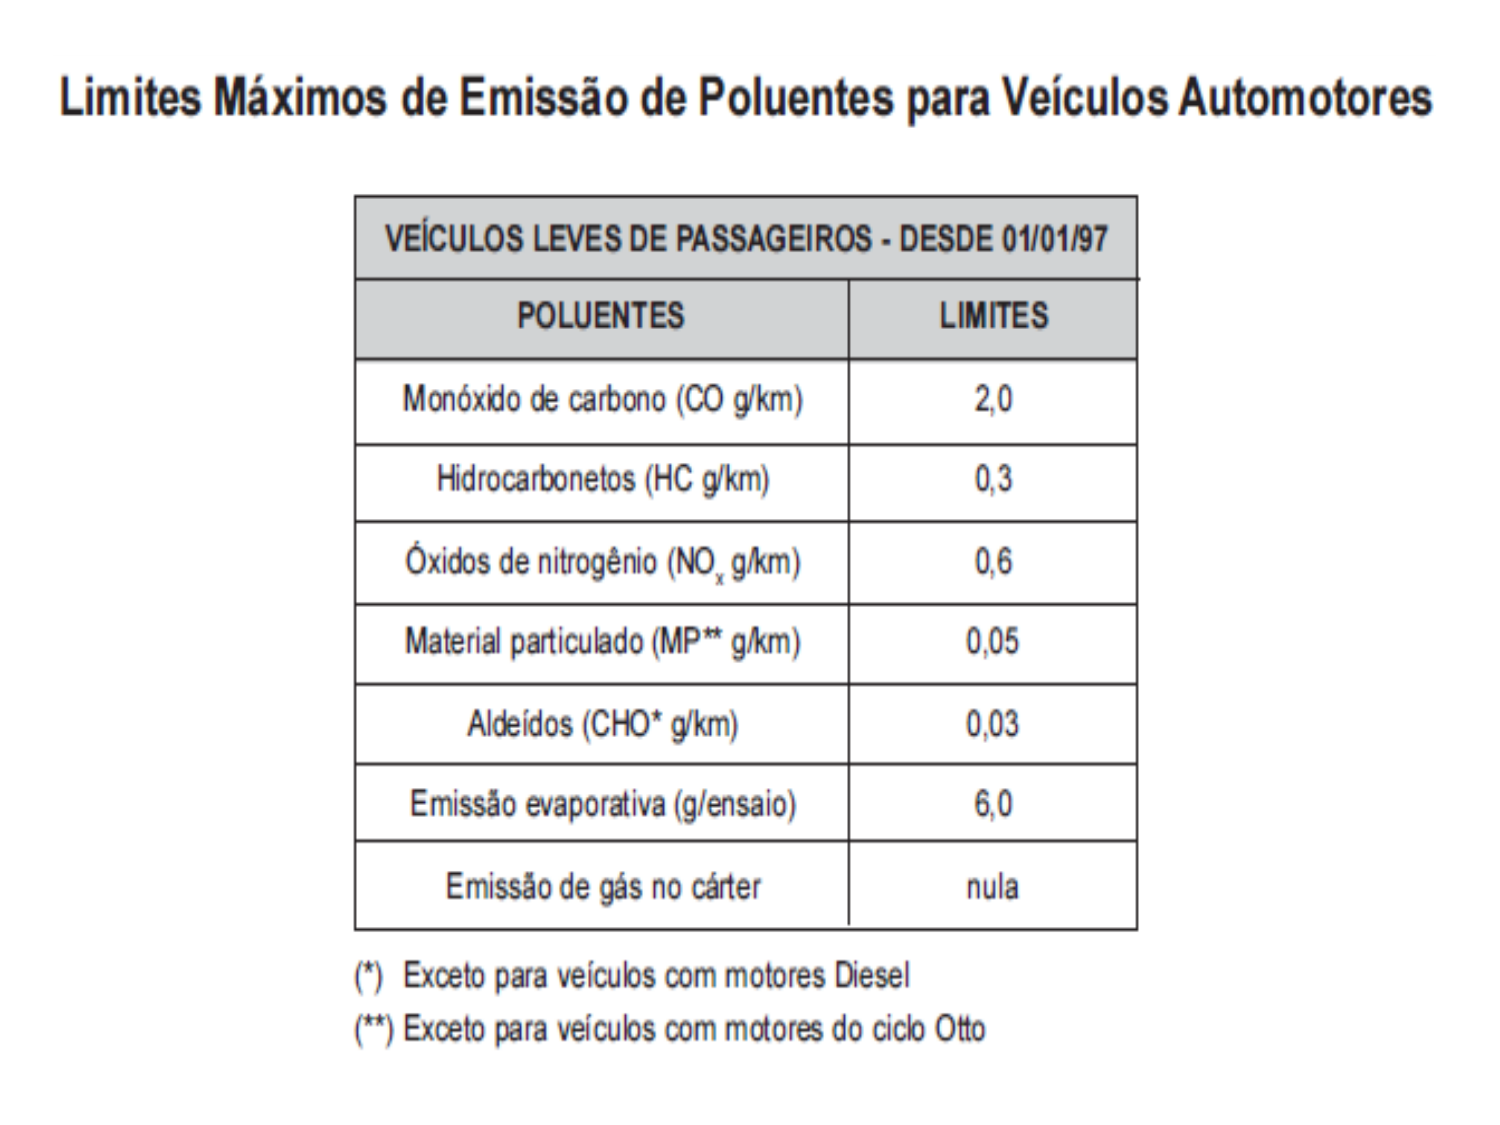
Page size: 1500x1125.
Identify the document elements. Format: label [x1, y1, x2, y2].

picture [53, 54, 1436, 1071]
